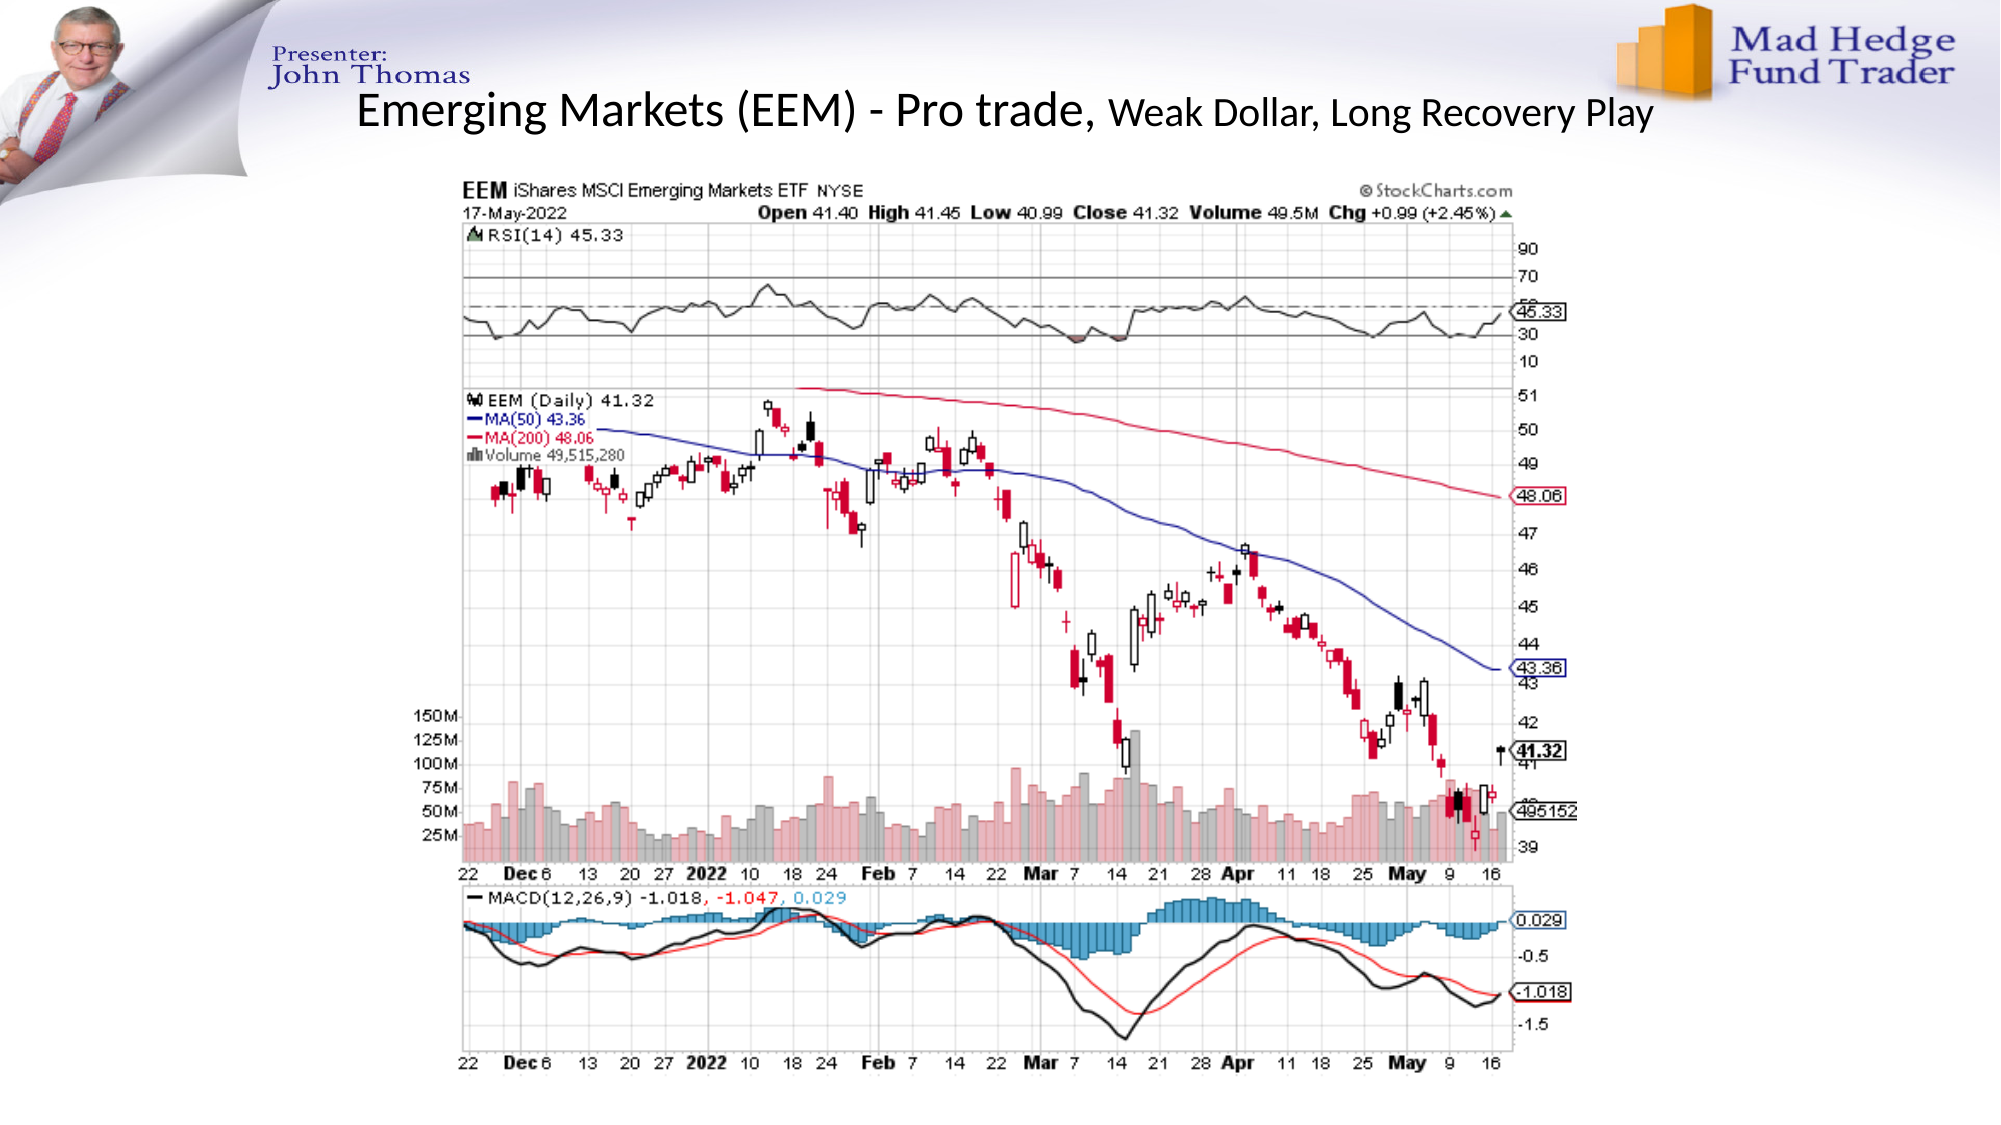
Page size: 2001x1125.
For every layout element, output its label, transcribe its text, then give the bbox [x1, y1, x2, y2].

title Emerging Markets (EEM) - Pro trade, Weak Dollar, Long Recovery Play [324, 24, 1675, 188]
picture [0, 0, 2000, 1079]
